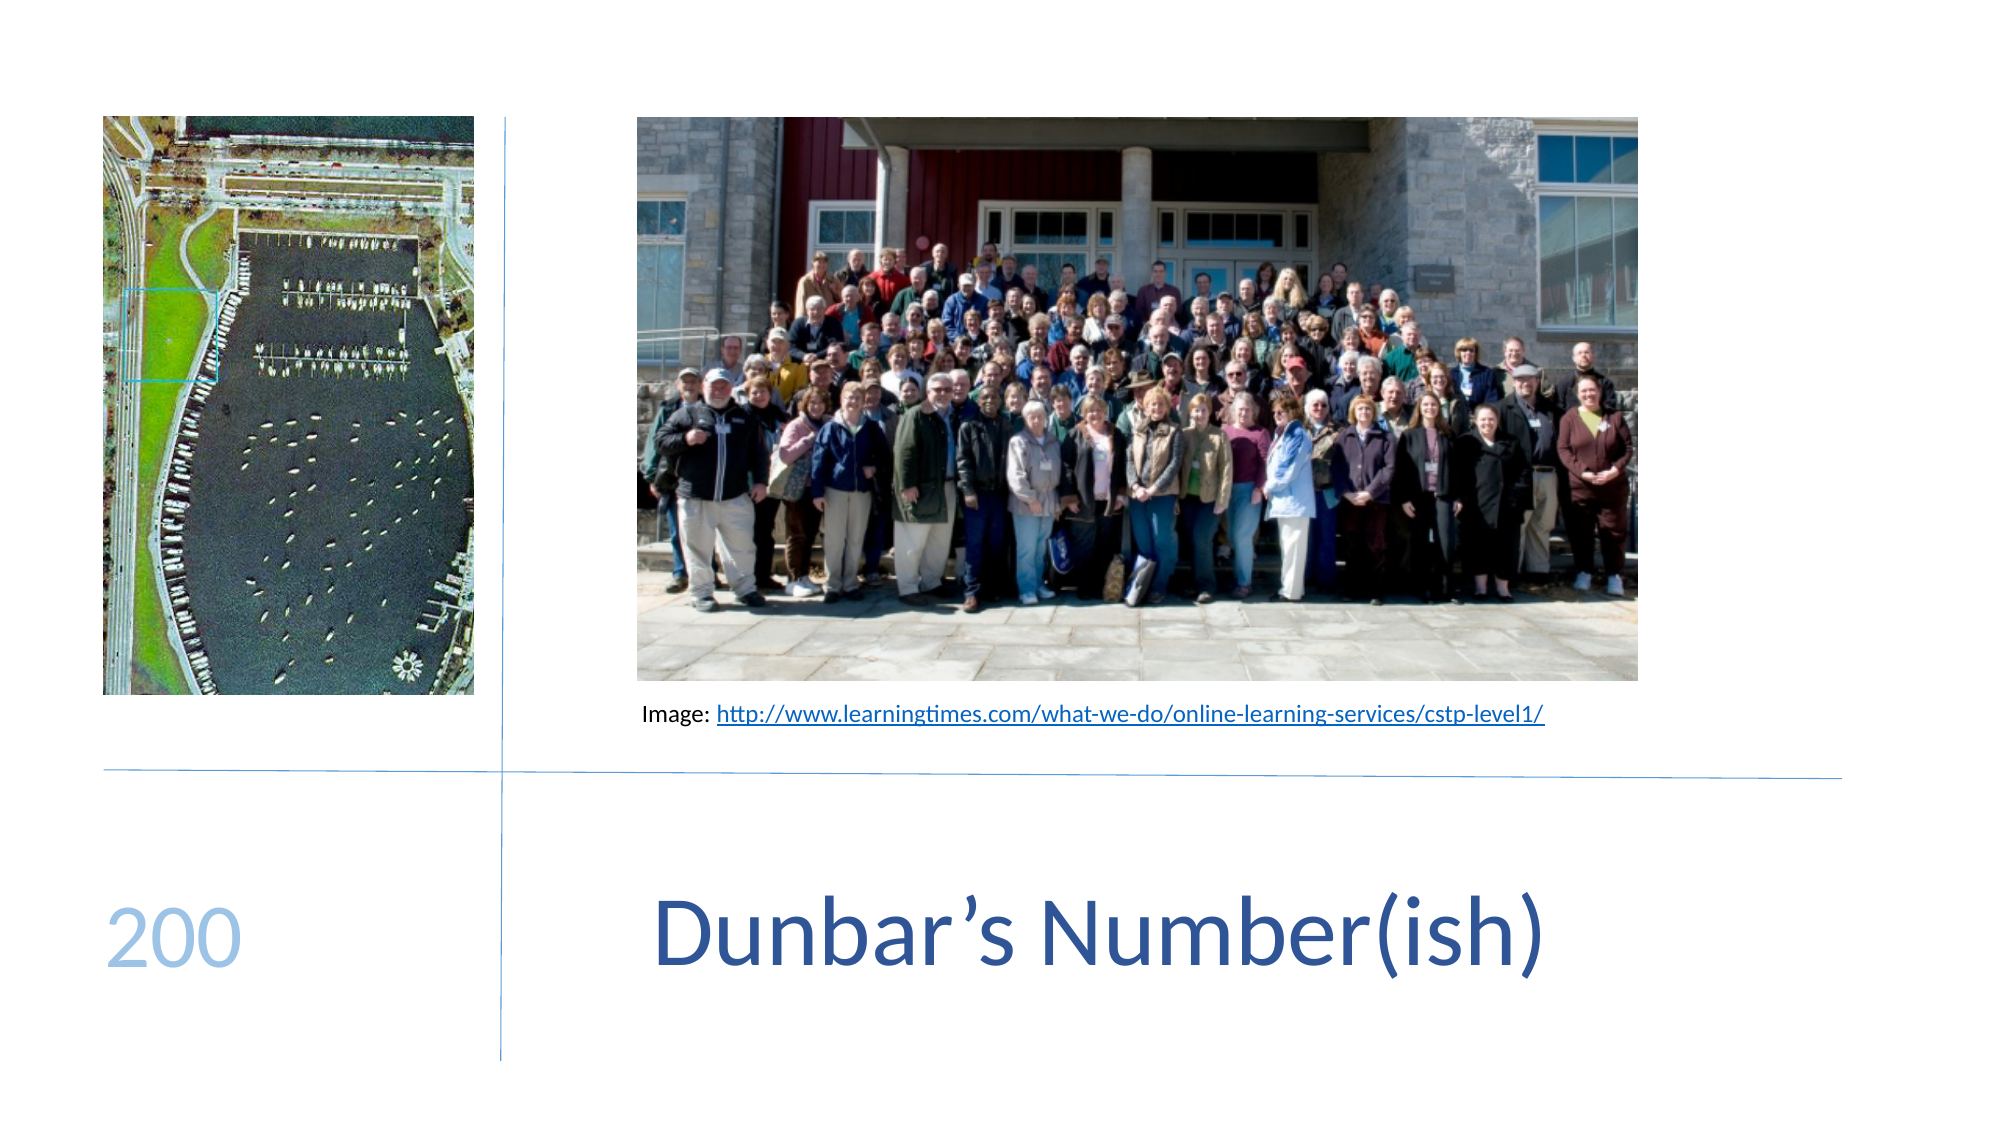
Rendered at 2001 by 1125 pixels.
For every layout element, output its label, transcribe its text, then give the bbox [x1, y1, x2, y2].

text_box 200 [89, 868, 487, 993]
picture [637, 117, 1638, 681]
text_box Image: http://www.learningtimes.com/what-we-do/online-learning-services/cstp-level1/ [627, 690, 2000, 736]
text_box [103, 769, 500, 779]
text_box Dunbar’s Number(ish) [637, 858, 1873, 993]
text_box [506, 769, 1842, 779]
picture [103, 116, 474, 695]
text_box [500, 116, 506, 1062]
